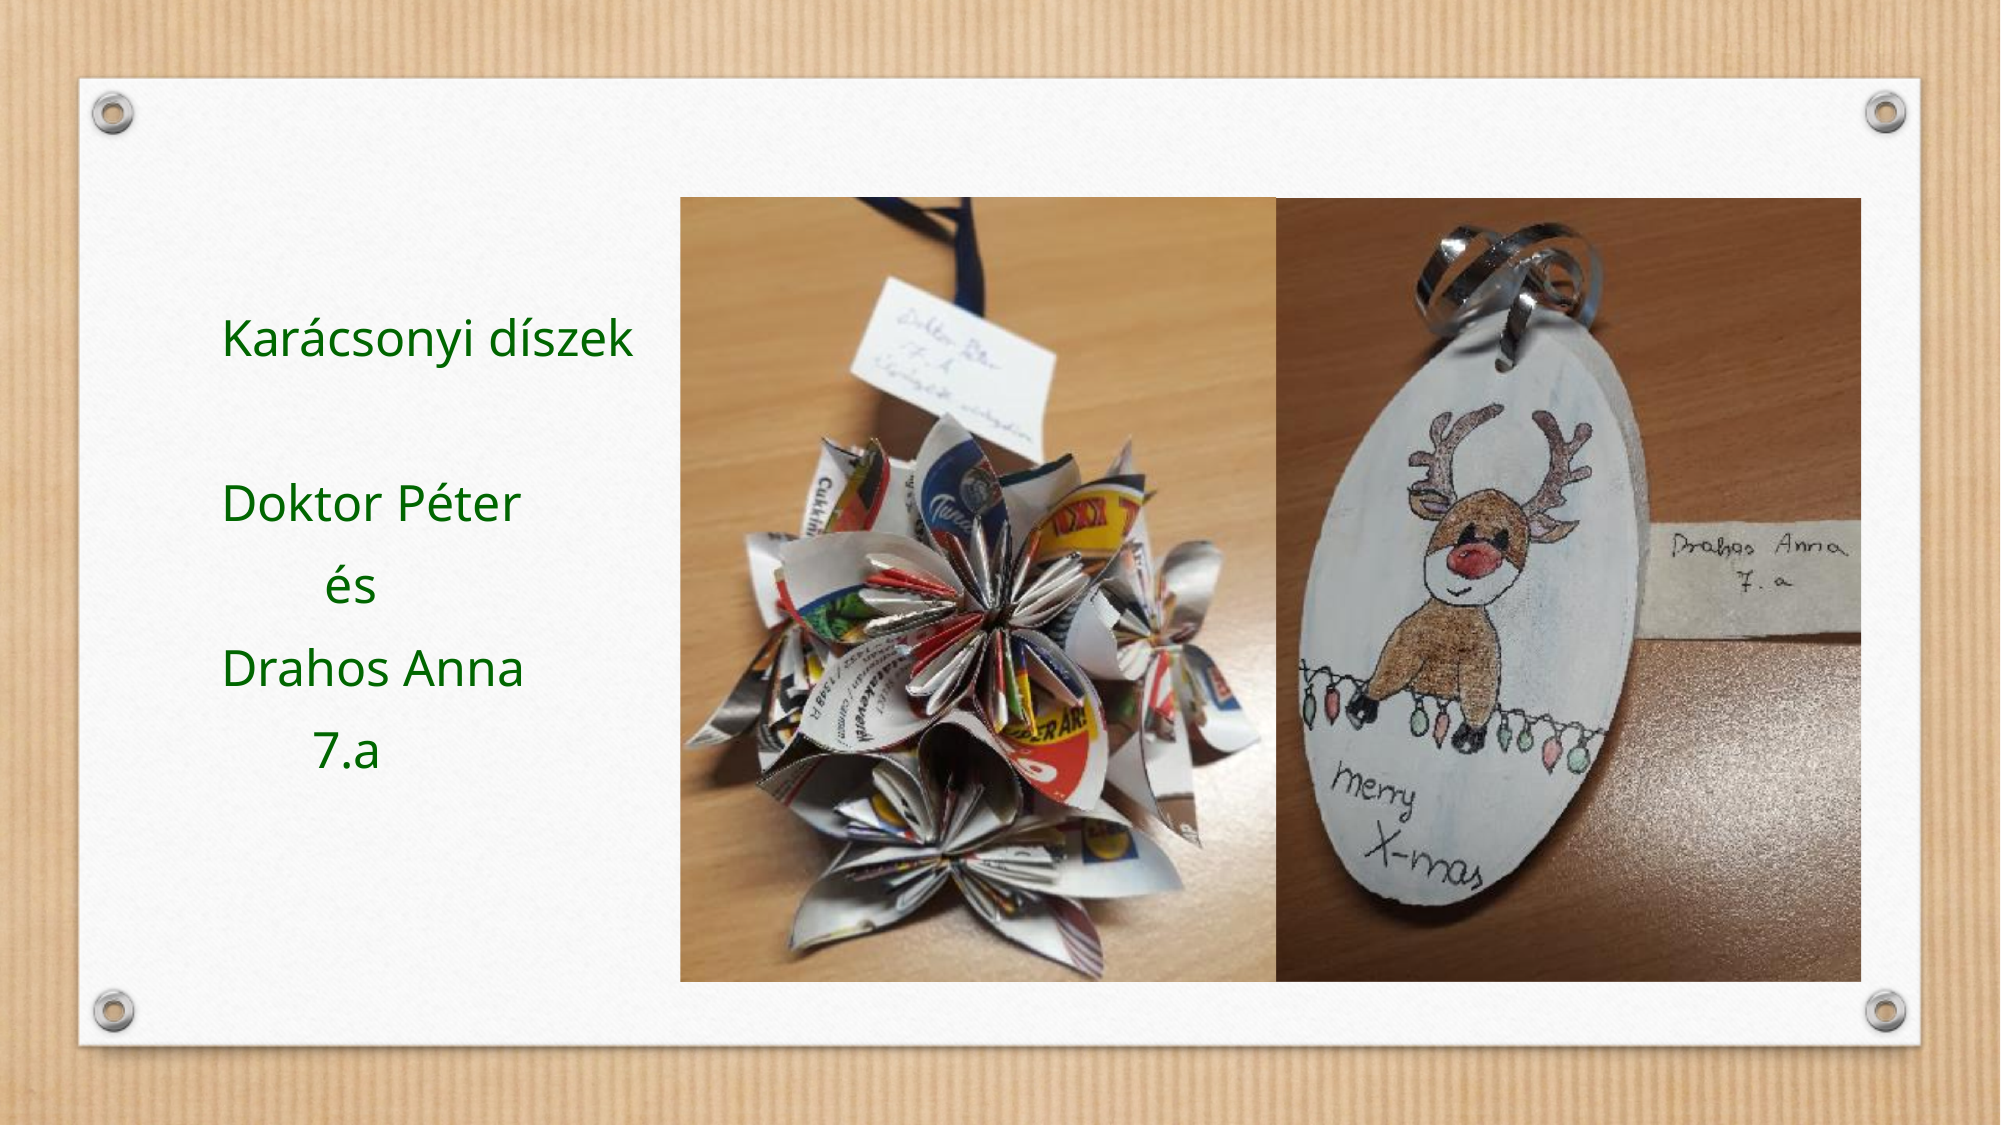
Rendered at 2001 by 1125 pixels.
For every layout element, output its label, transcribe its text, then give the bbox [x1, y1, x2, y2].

text_box Karácsonyi díszek Doktor Péter és Drahos Anna 7.a [206, 298, 585, 590]
picture [0, 0, 2001, 1125]
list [1208, 197, 1862, 982]
